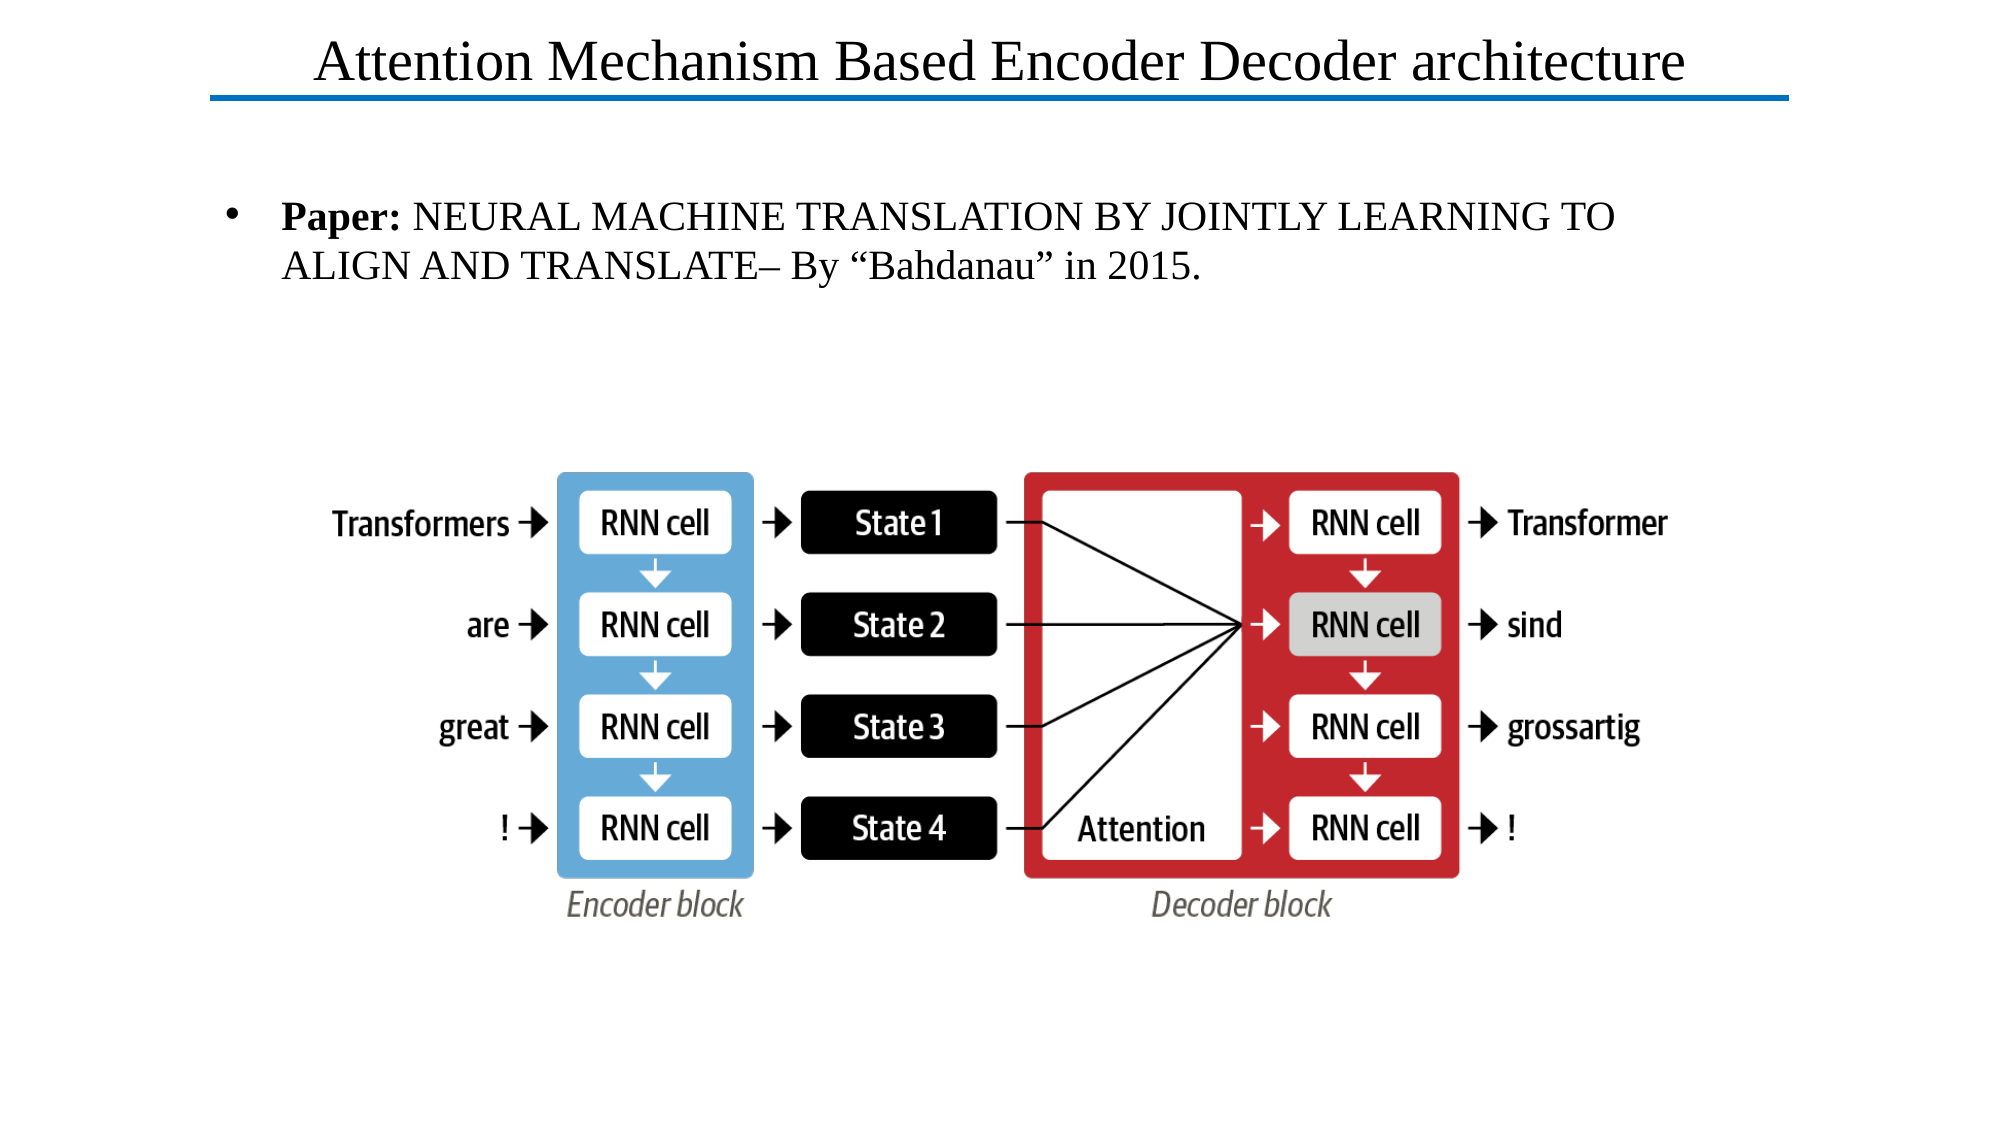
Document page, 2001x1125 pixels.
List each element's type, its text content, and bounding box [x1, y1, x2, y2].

picture [331, 460, 1668, 930]
text_box Paper: NEURAL MACHINE TRANSLATION BY JOINTLY LEARNING TO ALIGN AND TRANSLATE– By “Bahdanau” in 2015. [210, 180, 1703, 296]
text_box Attention Mechanism Based Encoder Decoder architecture [243, 14, 1757, 97]
